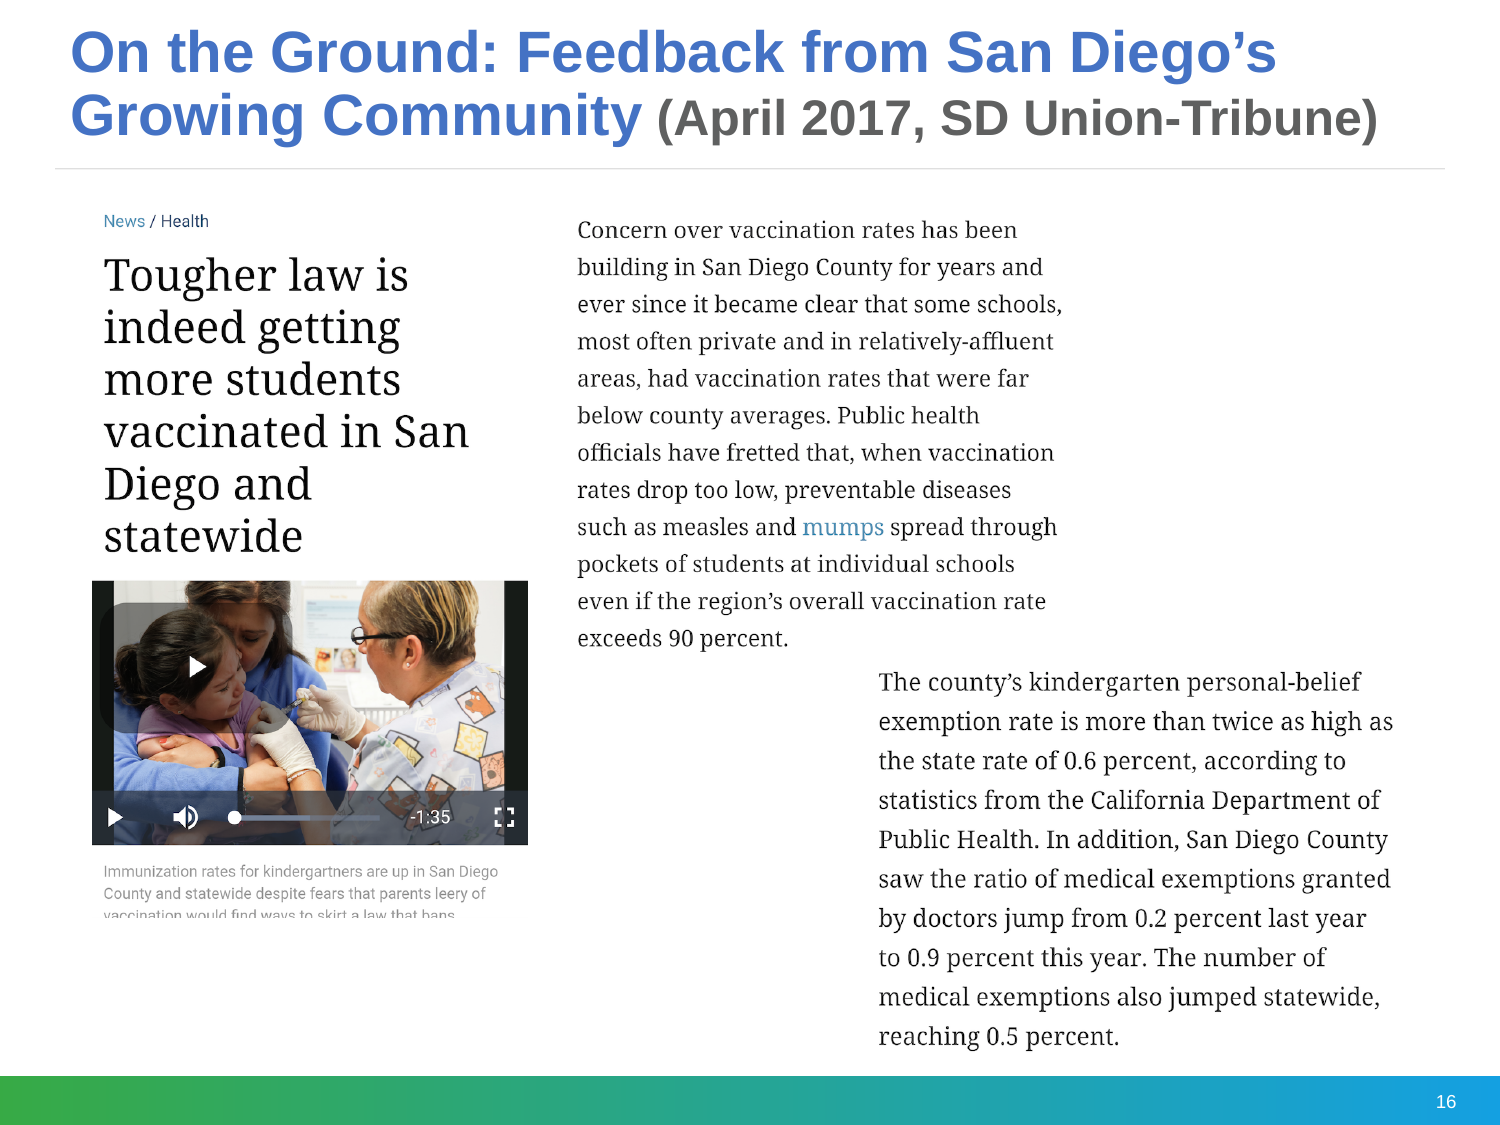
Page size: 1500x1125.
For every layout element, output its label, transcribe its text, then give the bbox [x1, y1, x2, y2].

slide_number 16 [1134, 1085, 1472, 1116]
title On the Ground: Feedback from San Diego’s Growing Community (April 2017, SD Union-Tribune) [55, 35, 1445, 135]
picture [92, 210, 528, 918]
picture [564, 210, 1409, 1063]
list [22, 191, 1366, 1063]
